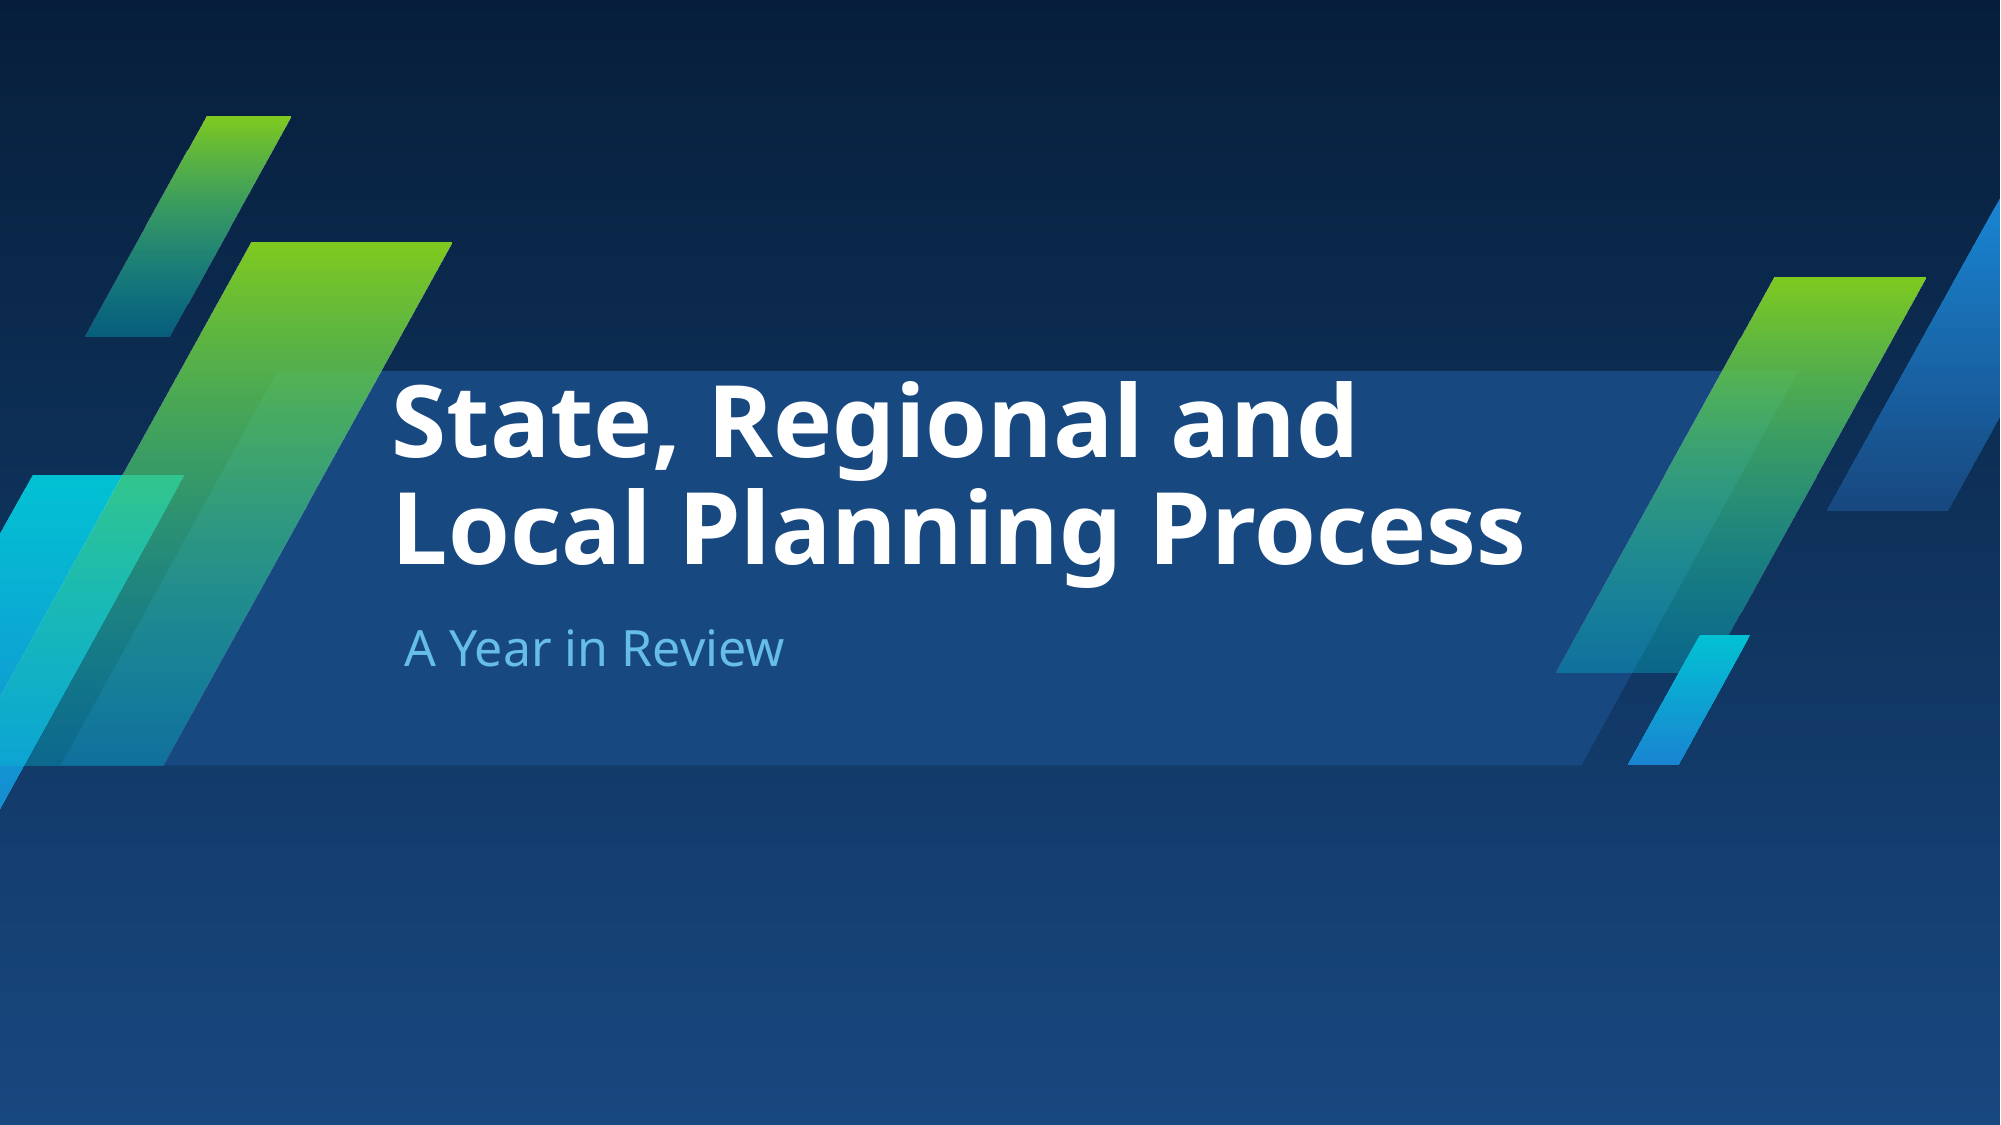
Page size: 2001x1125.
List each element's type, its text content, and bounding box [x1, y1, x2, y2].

subtitle A Year in Review [391, 607, 1609, 666]
title State, Regional and Local Planning Process [391, 459, 1609, 587]
